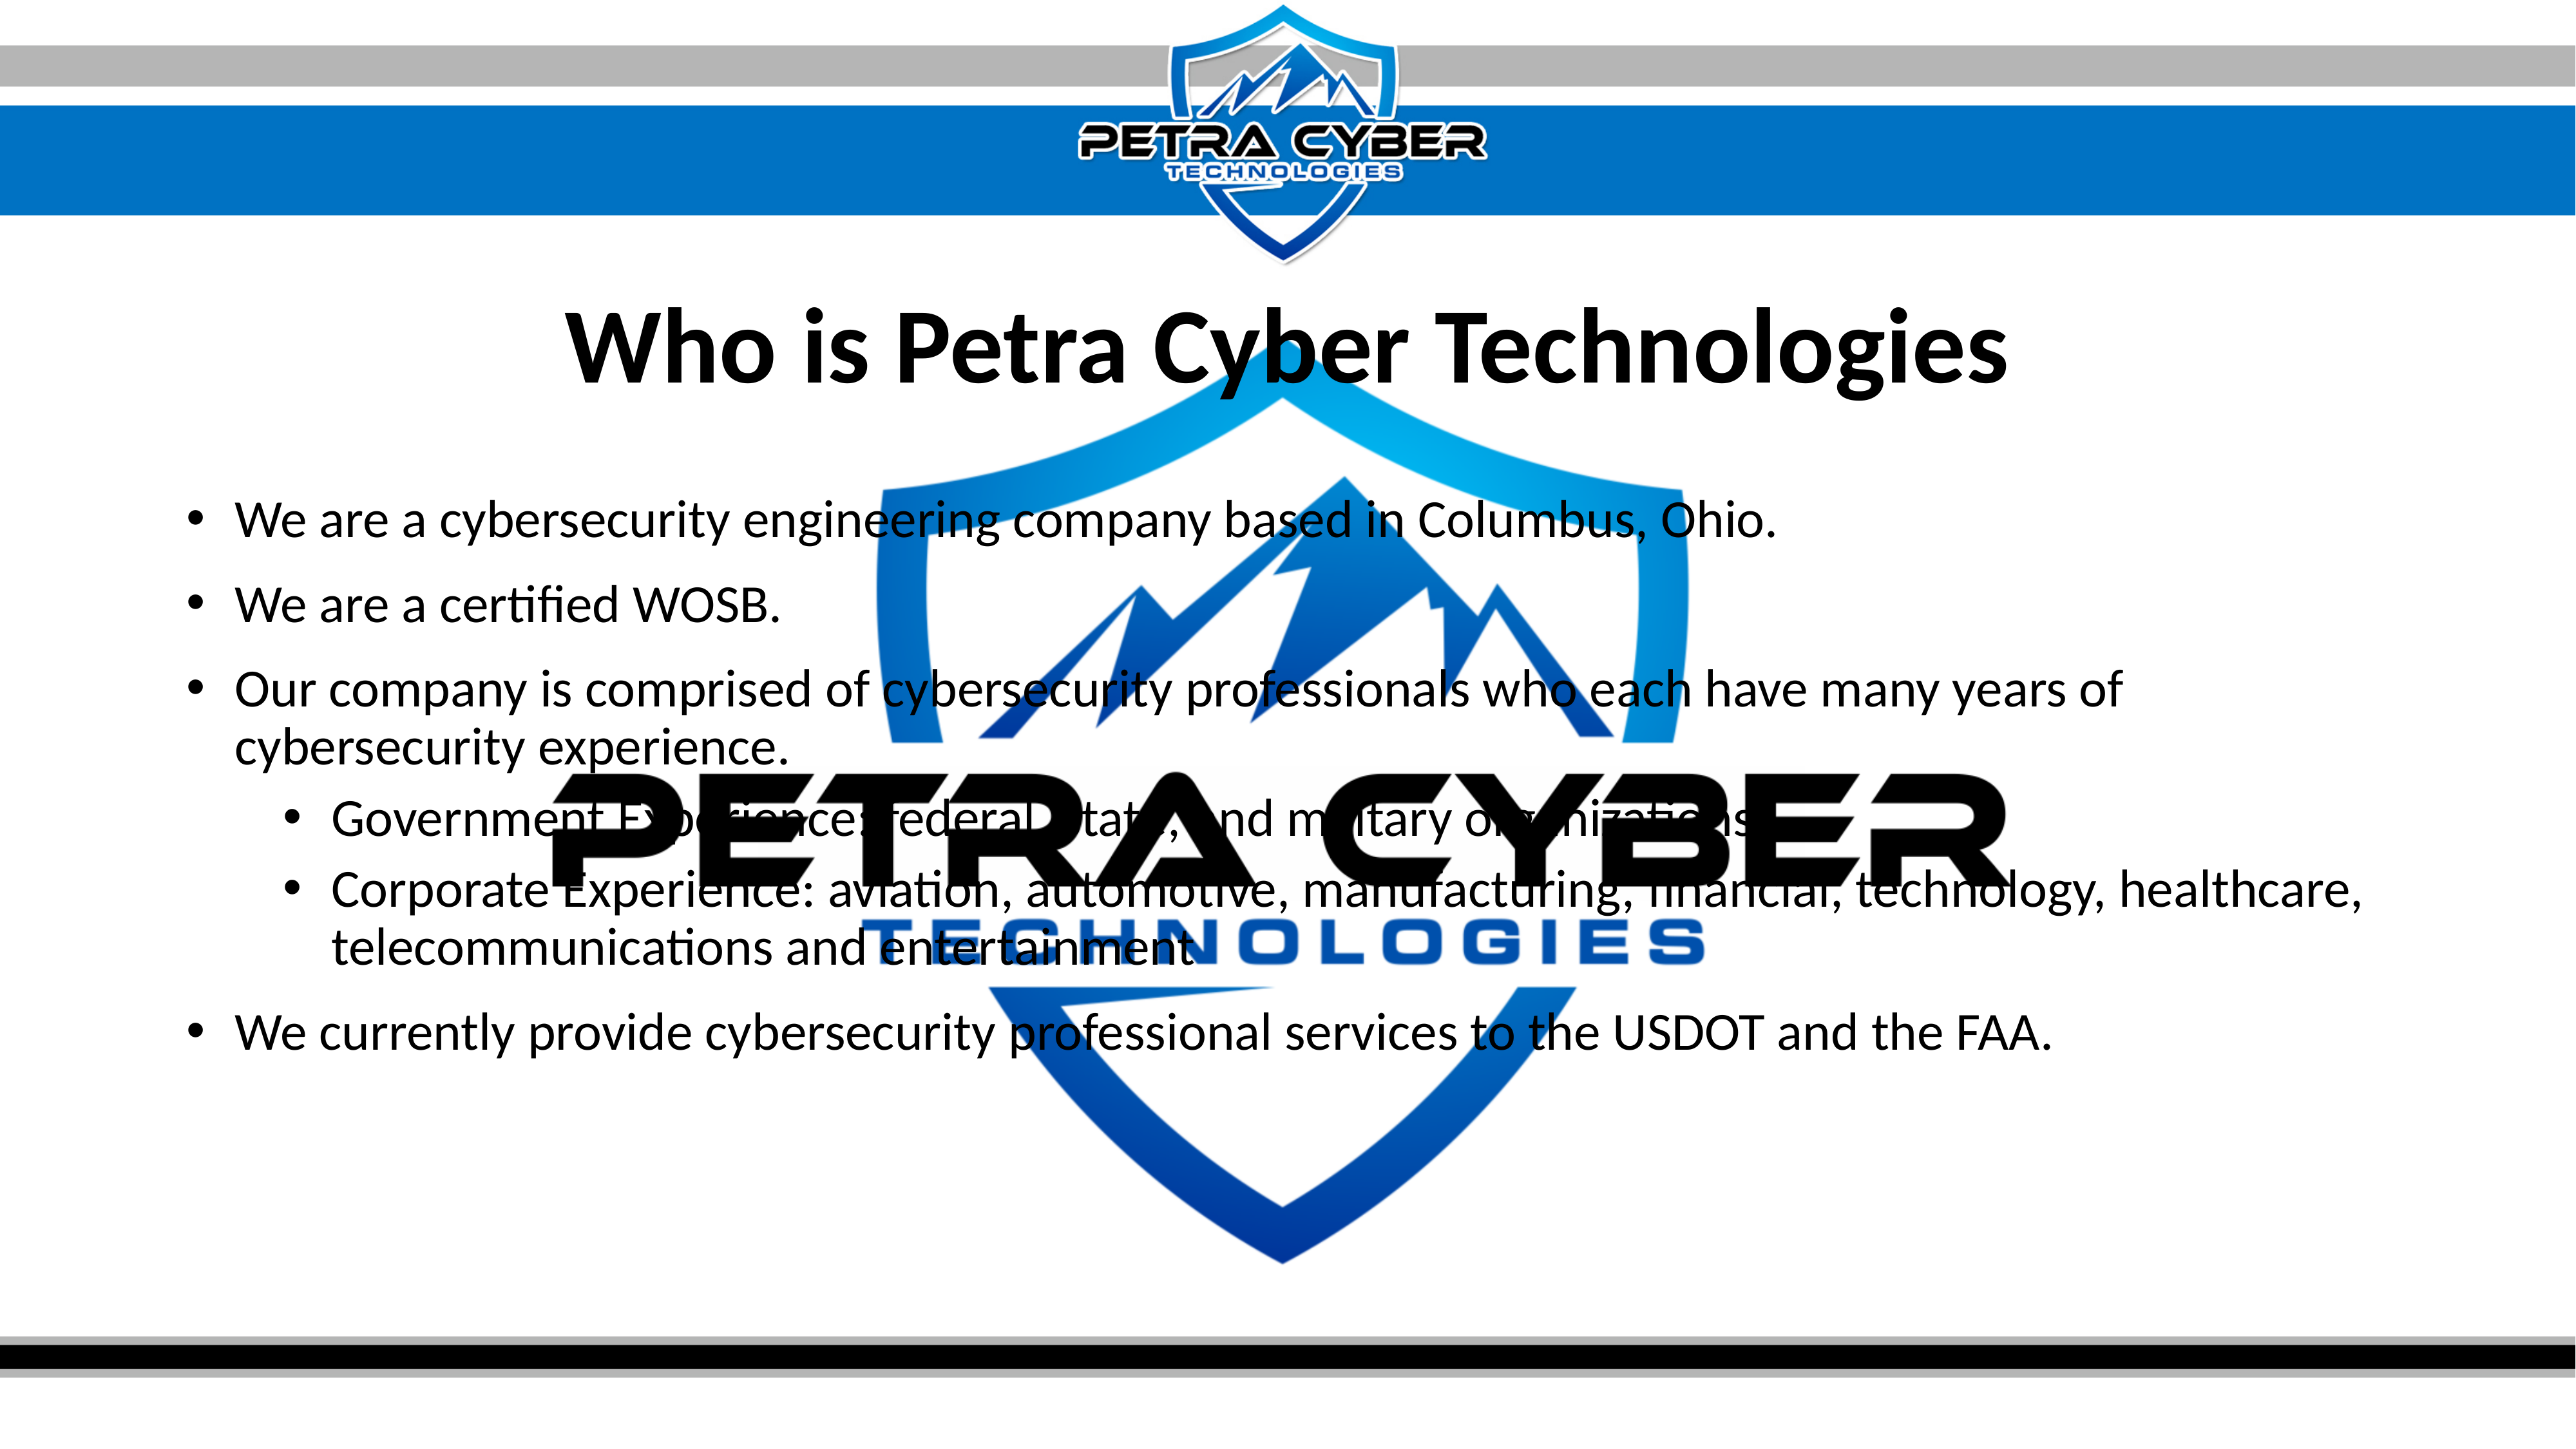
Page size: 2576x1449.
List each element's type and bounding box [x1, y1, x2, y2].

picture [0, 0, 2575, 1437]
text_box [535, 303, 2041, 1291]
